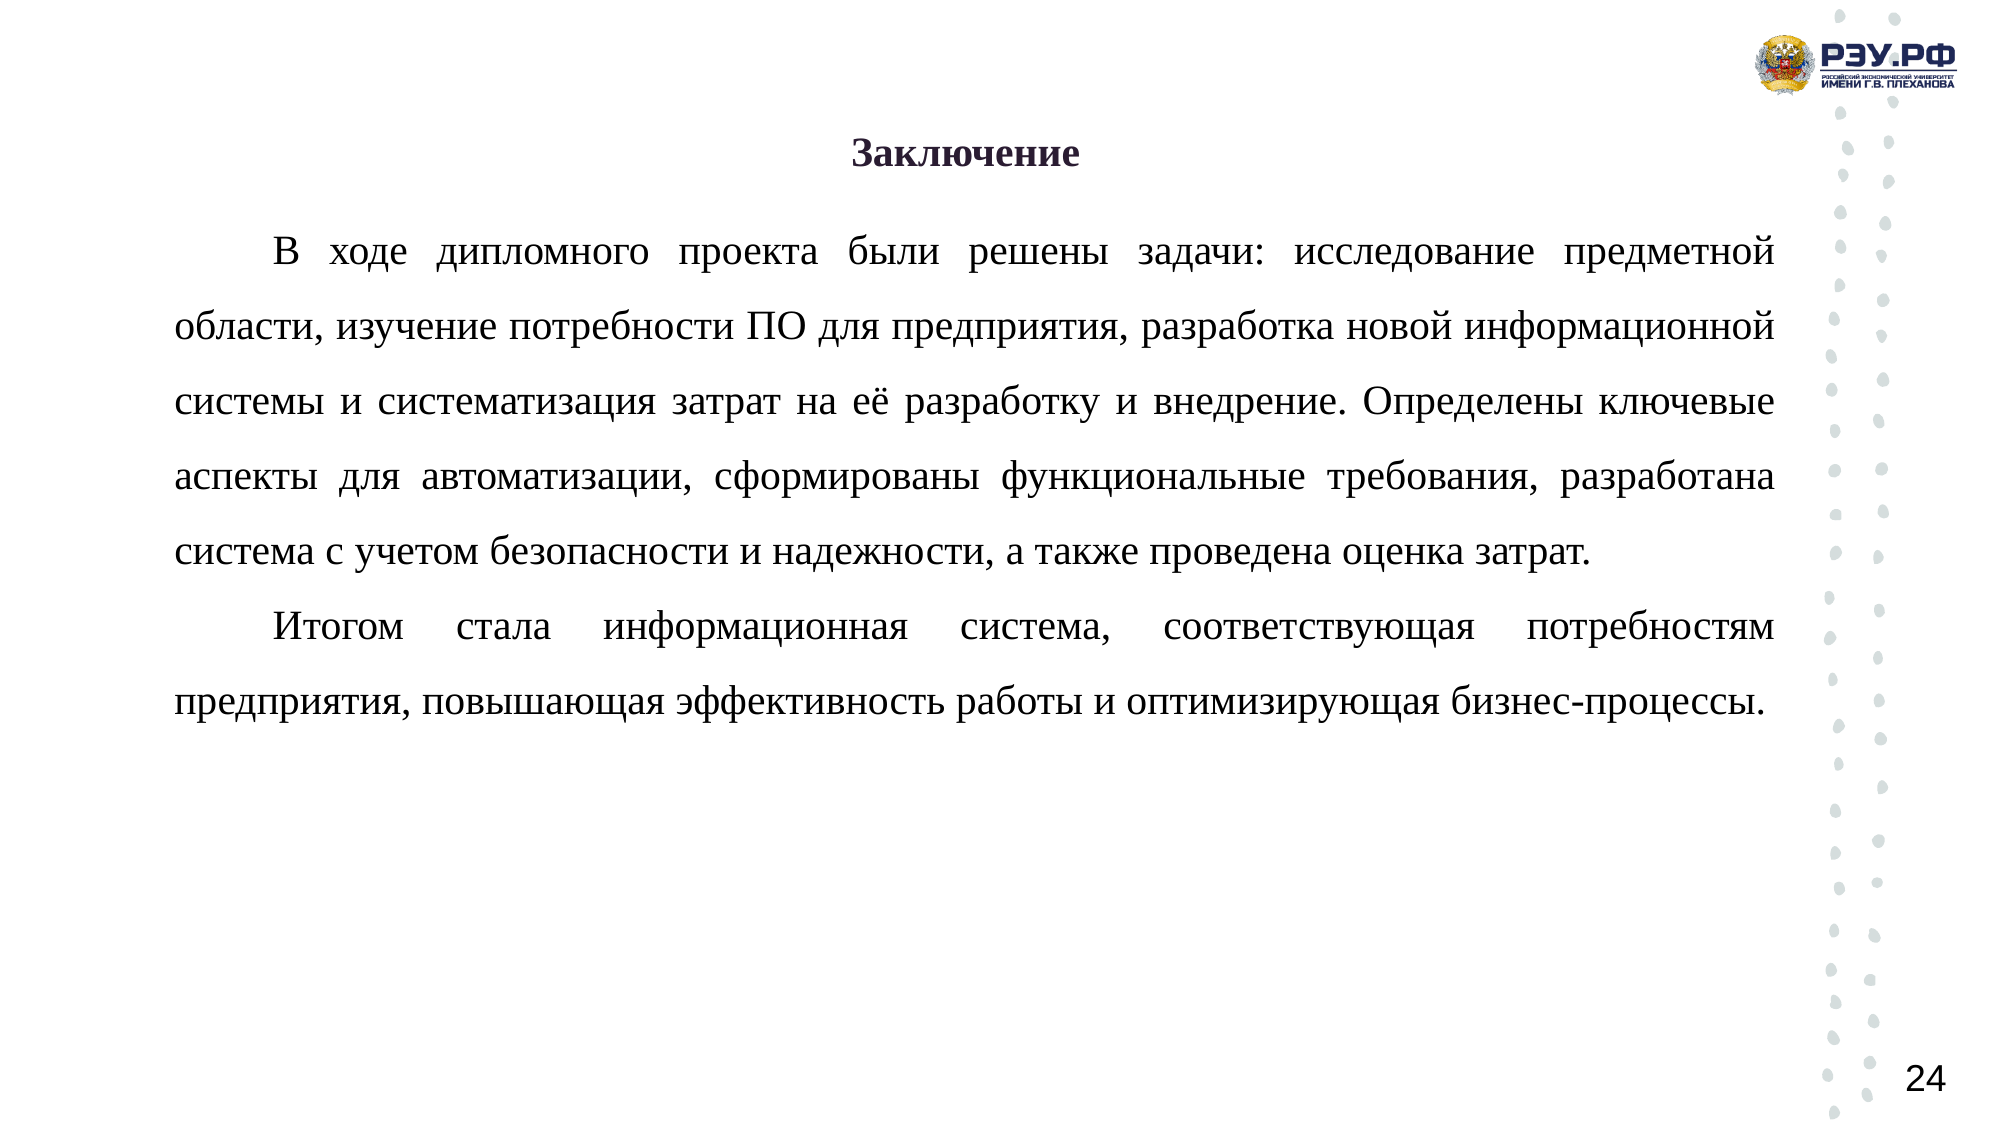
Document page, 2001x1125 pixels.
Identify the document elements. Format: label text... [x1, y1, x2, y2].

title Заключение [175, 40, 1756, 189]
list В ходе дипломного проекта были решены задачи: исследование предметной области, изучение потребности ПО для предприятия, разработка новой информационной системы и систематизация затрат на её разработку и внедрение. Определены ключевые аспекты для автоматизации, сформированы функциональные требования, разработана система с учетом безопасности и надежности, а также проведена оценка затрат. Итогом стала информационная система, соответствующая потребностям предприятия, повышающая эффективность работы и оптимизирующая бизнес-процессы. [159, 189, 1791, 904]
slide_number 24 [1879, 1046, 1962, 1107]
picture [1749, 30, 1962, 100]
